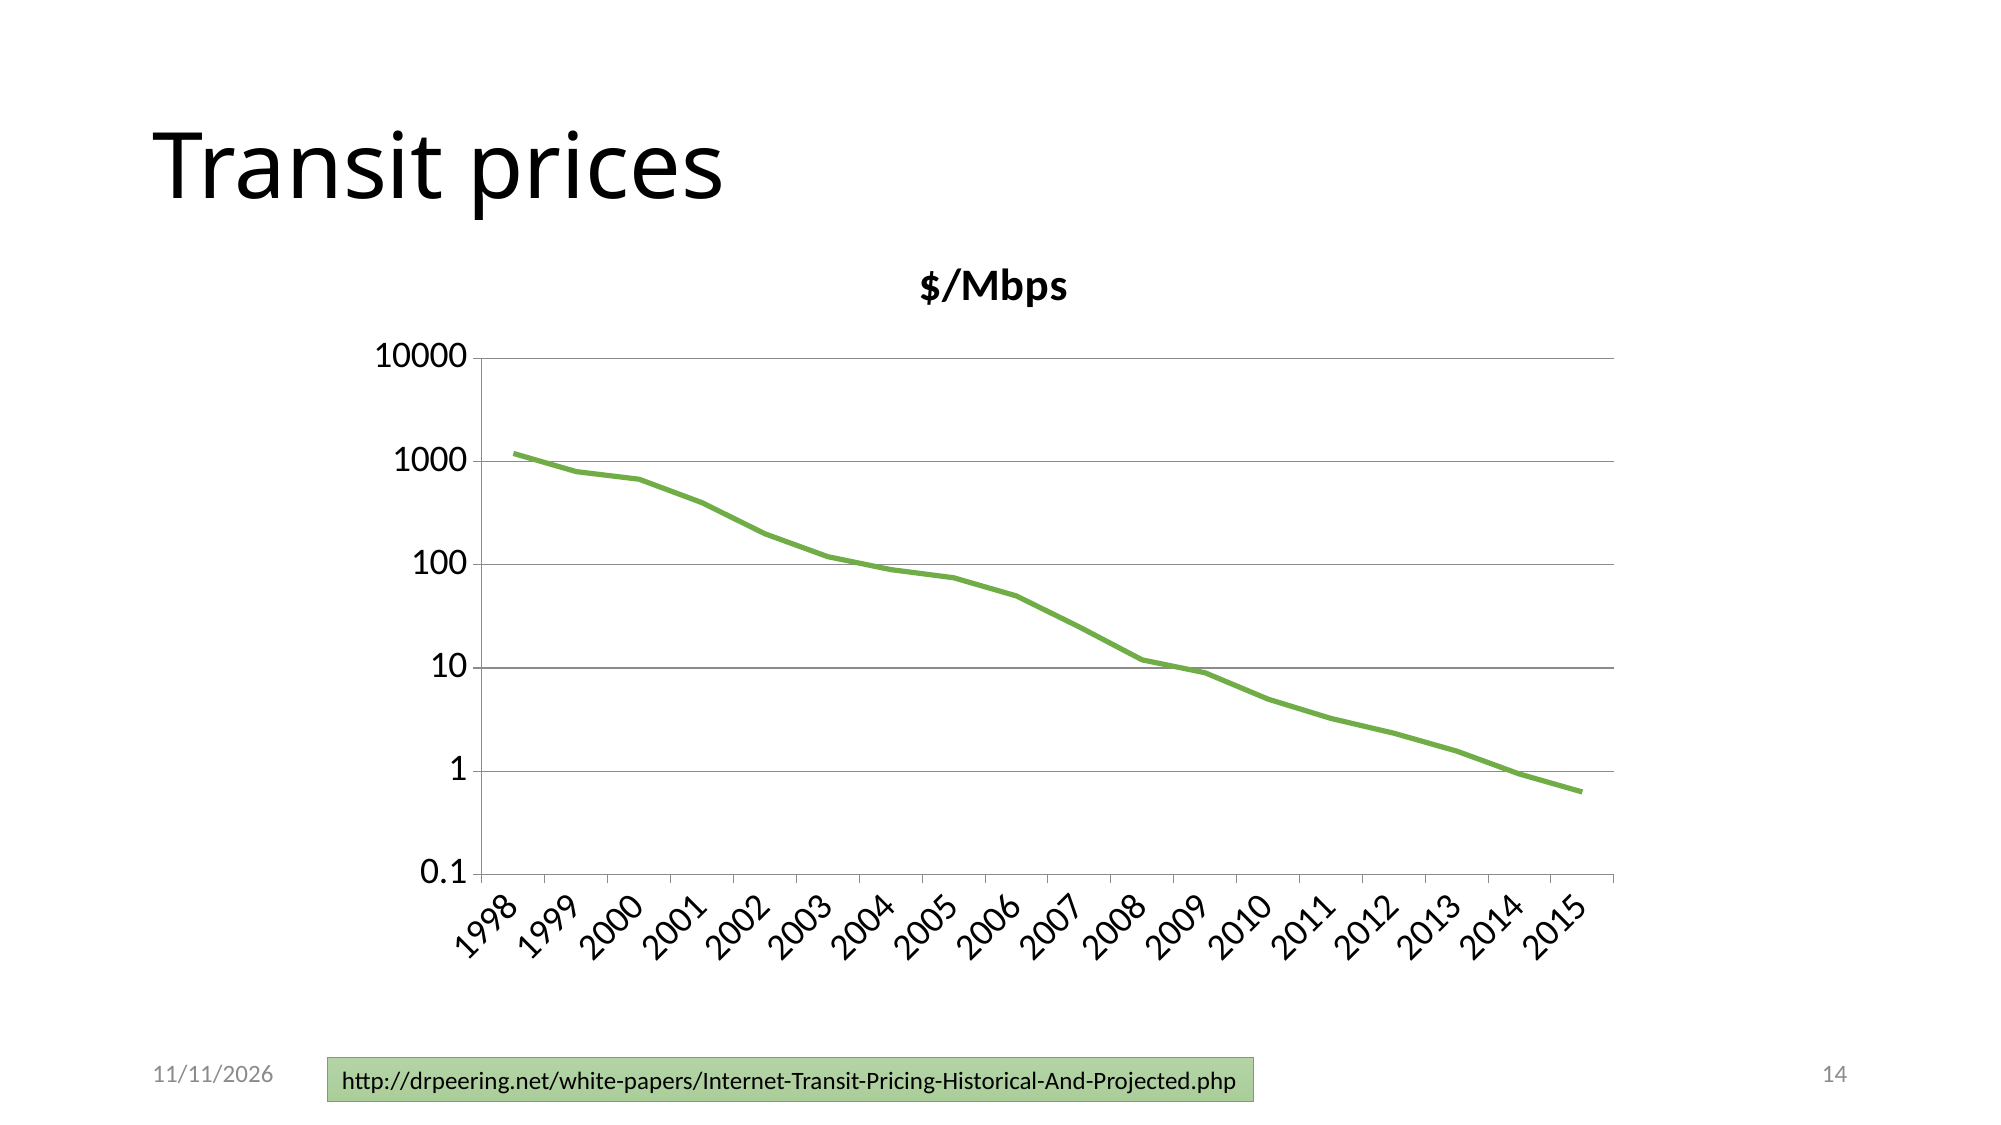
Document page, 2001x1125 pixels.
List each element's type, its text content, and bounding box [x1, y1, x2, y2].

slide_number 14 [1412, 1042, 1863, 1103]
title Transit prices [137, 59, 1863, 278]
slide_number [137, 1042, 588, 1103]
chart [347, 229, 1640, 984]
text_box http://drpeering.net/white-papers/Internet-Transit-Pricing-Historical-And-Projected.php [588, 1057, 1254, 1102]
